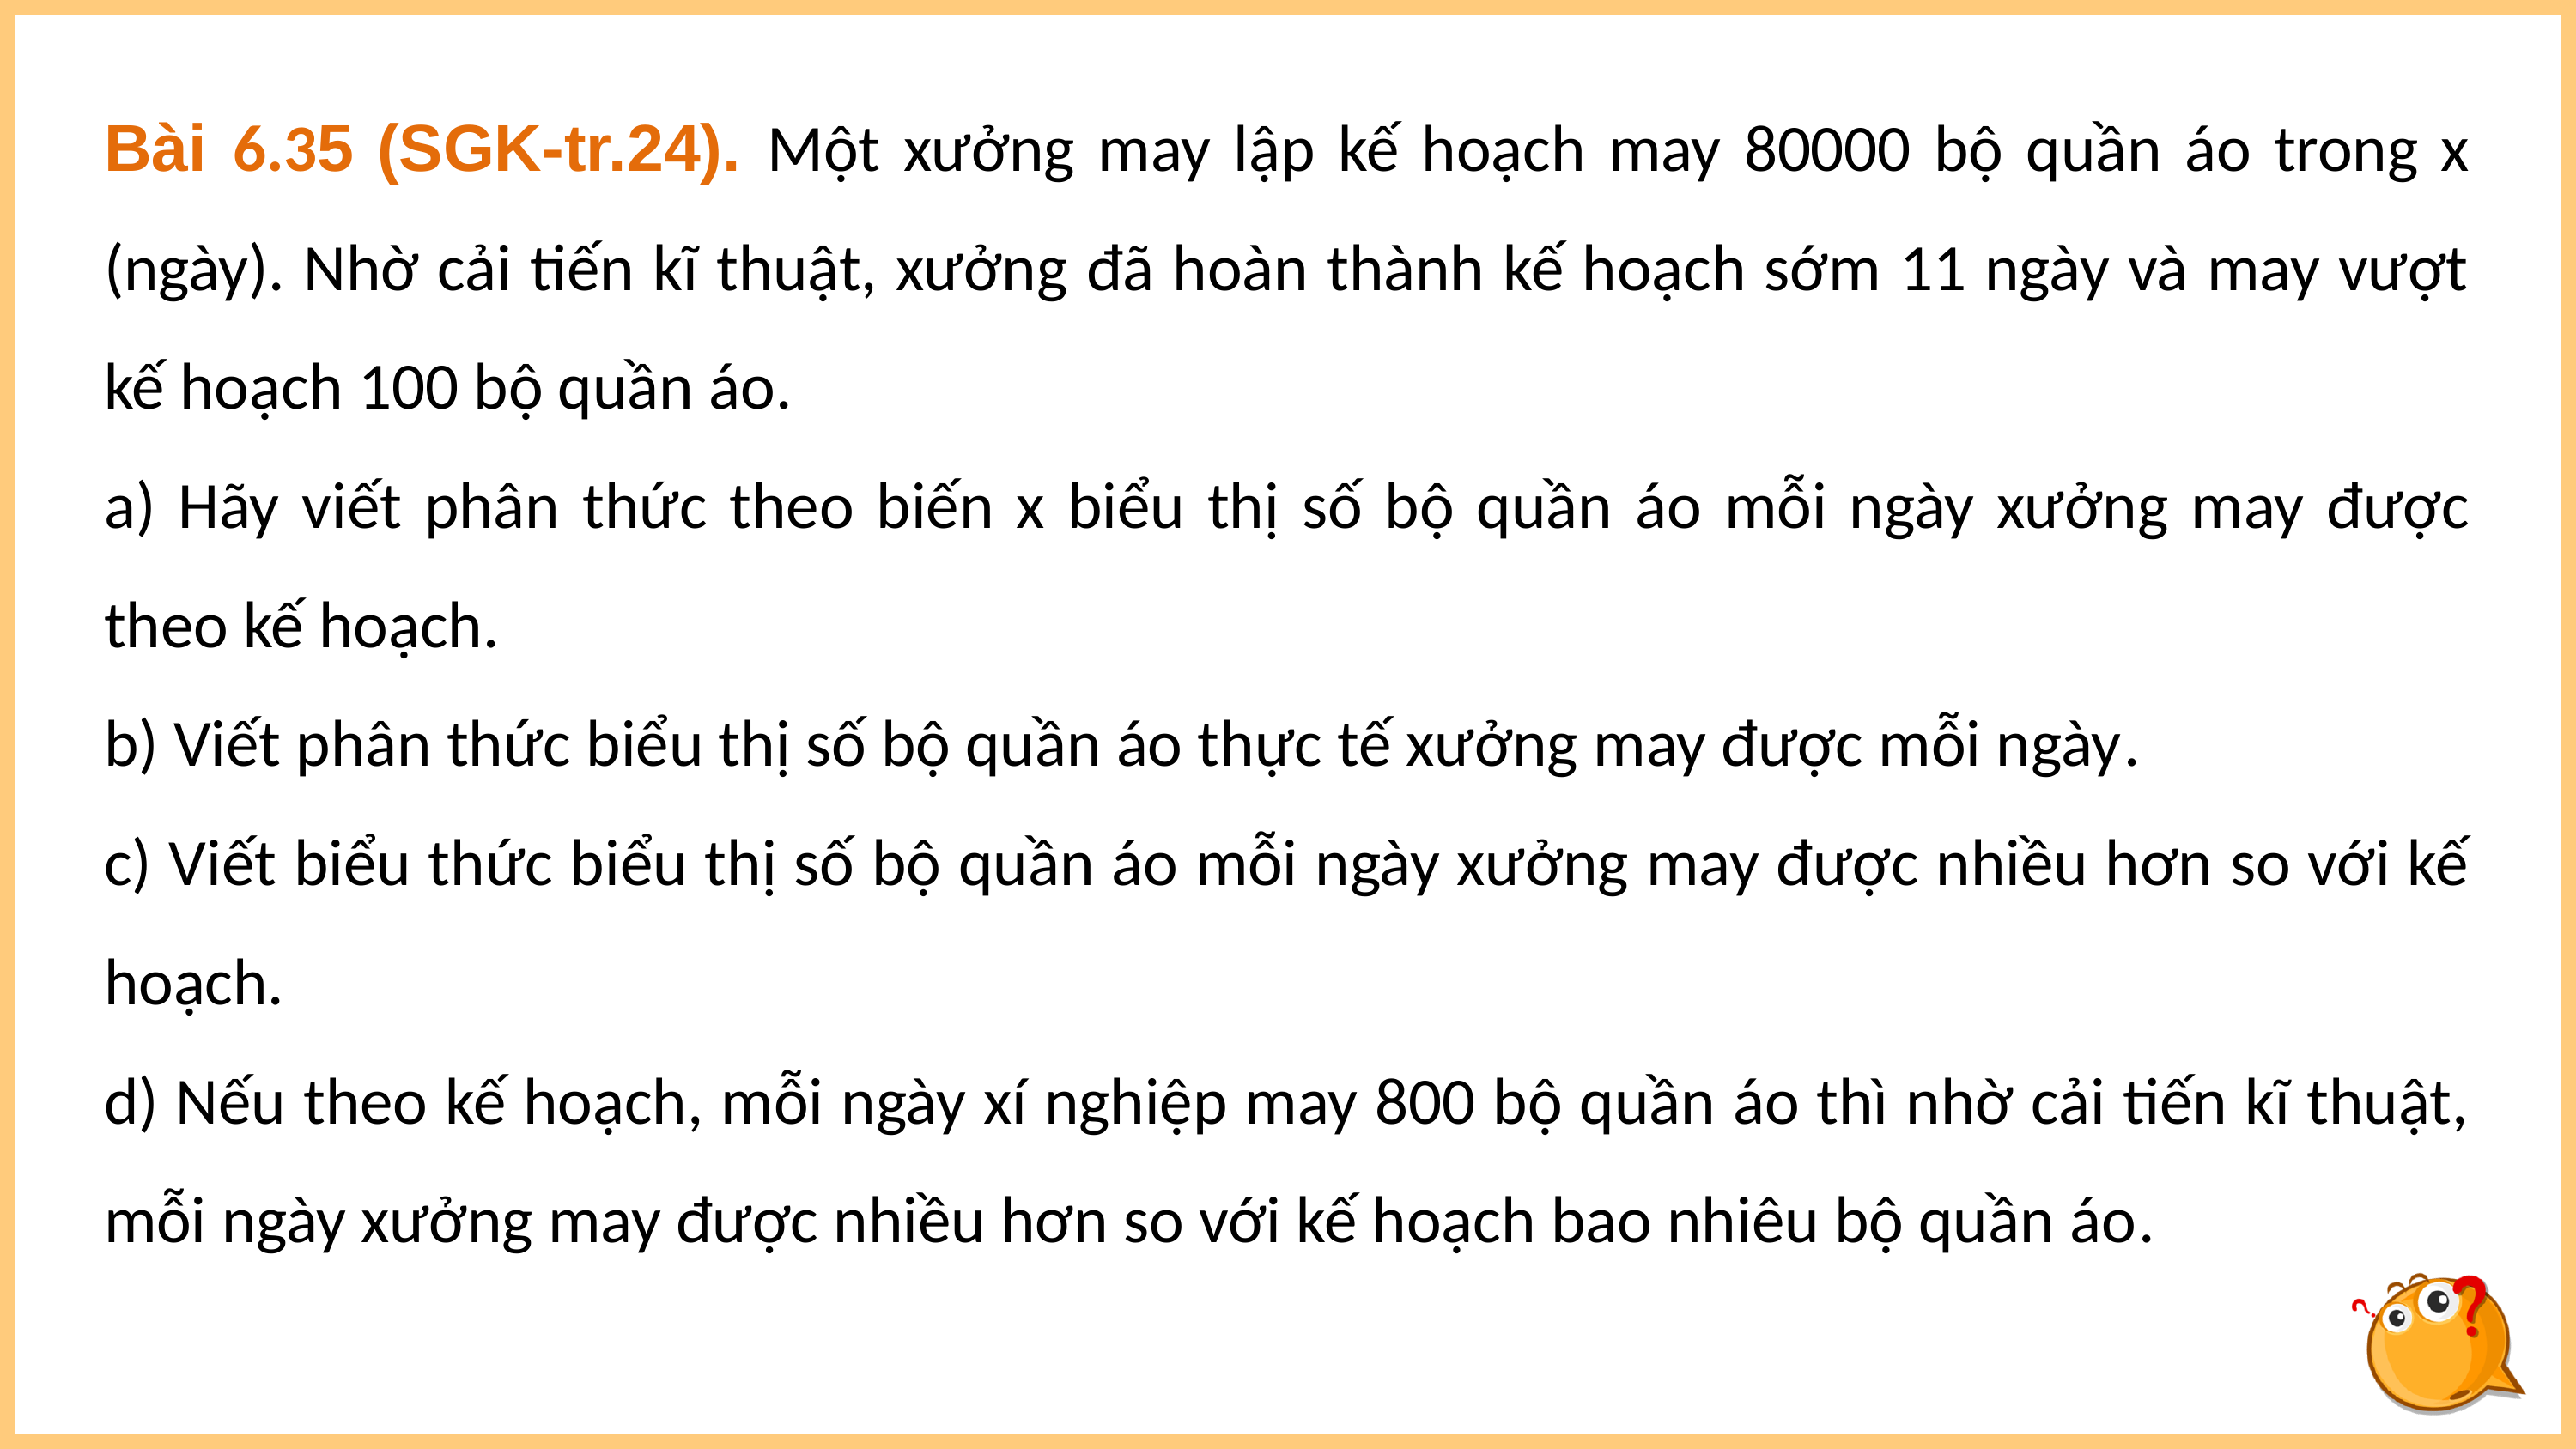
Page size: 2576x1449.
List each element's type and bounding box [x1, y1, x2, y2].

text_box [0, 0, 2576, 1449]
picture [2329, 1244, 2542, 1449]
